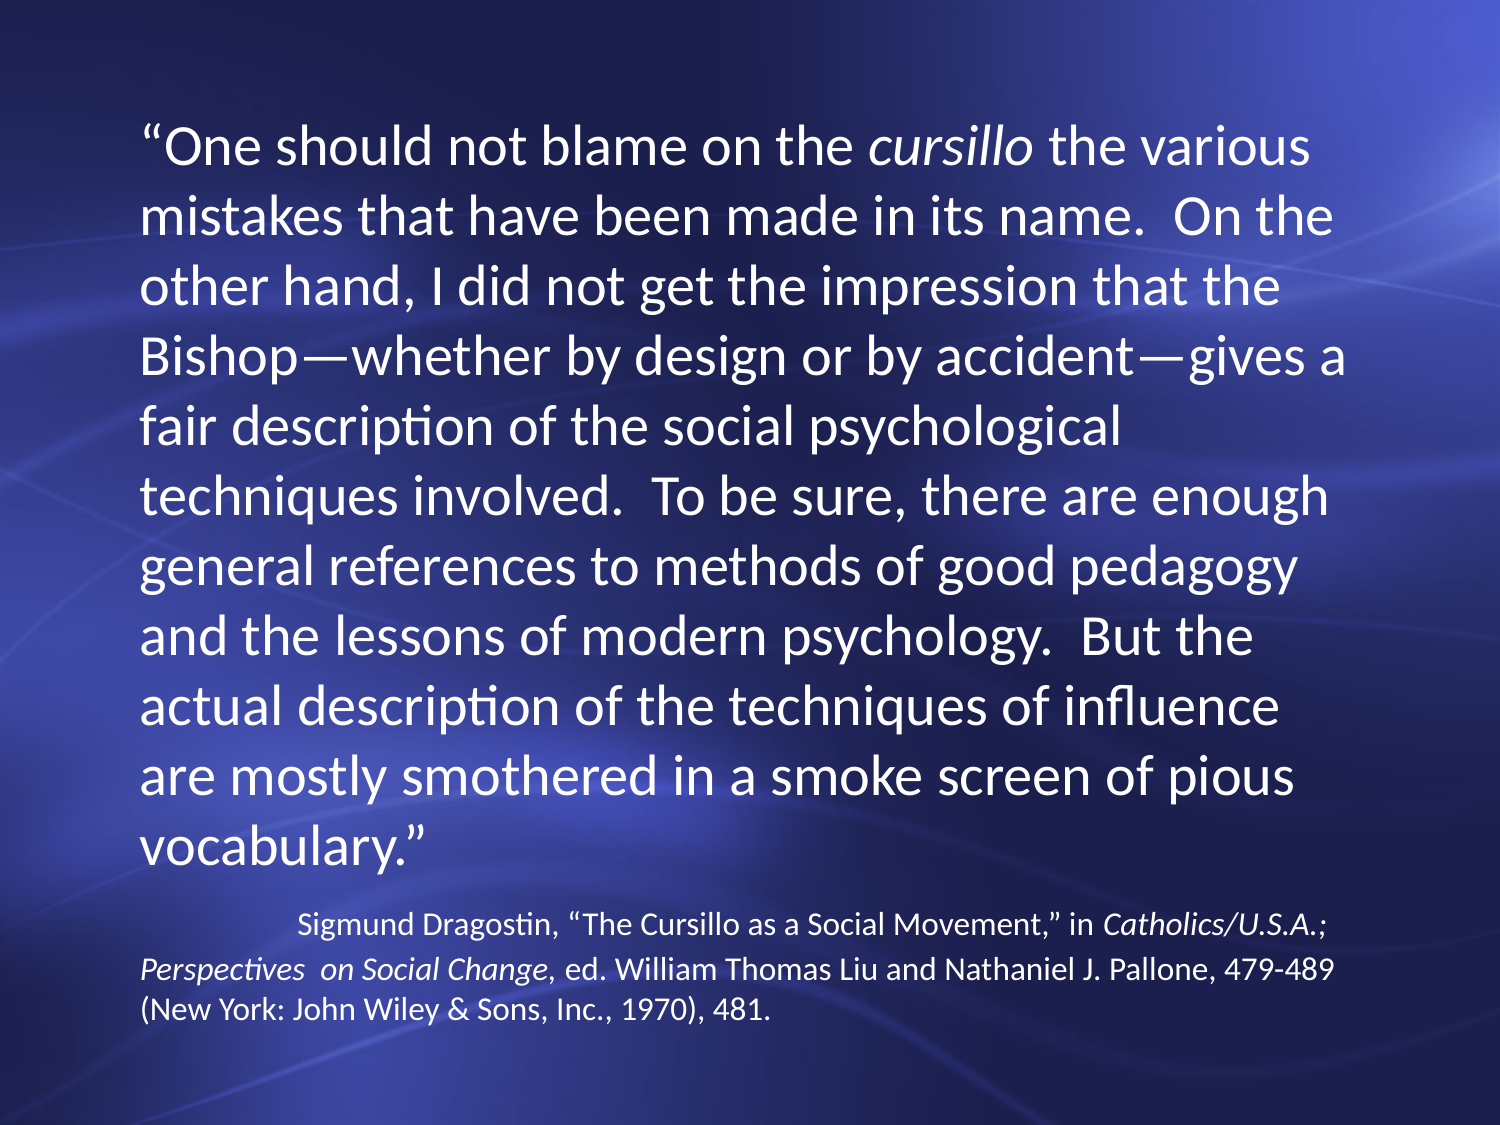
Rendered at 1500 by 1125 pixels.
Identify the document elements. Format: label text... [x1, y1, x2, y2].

text_box “One should not blame on the cursillo the various mistakes that have been made in its name. On the other hand, I did not get the impression that the Bishop—whether by design or by accident—gives a fair description of the social psychological techniques involved. To be sure, there are enough general references to methods of good pedagogy and the lessons of modern psychology. But the actual description of the techniques of influence are mostly smothered in a smoke screen of pious vocabulary.” Sigmund Dragostin, “The Cursillo as a Social Movement,” in Catholics/U.S.A.; Perspectives on Social Change, ed. William Thomas Liu and Nathaniel J. Pallone, 479-489 (New York: John Wiley & Sons, Inc., 1970), 481. [125, 99, 1375, 1080]
picture [0, 0, 1500, 1125]
